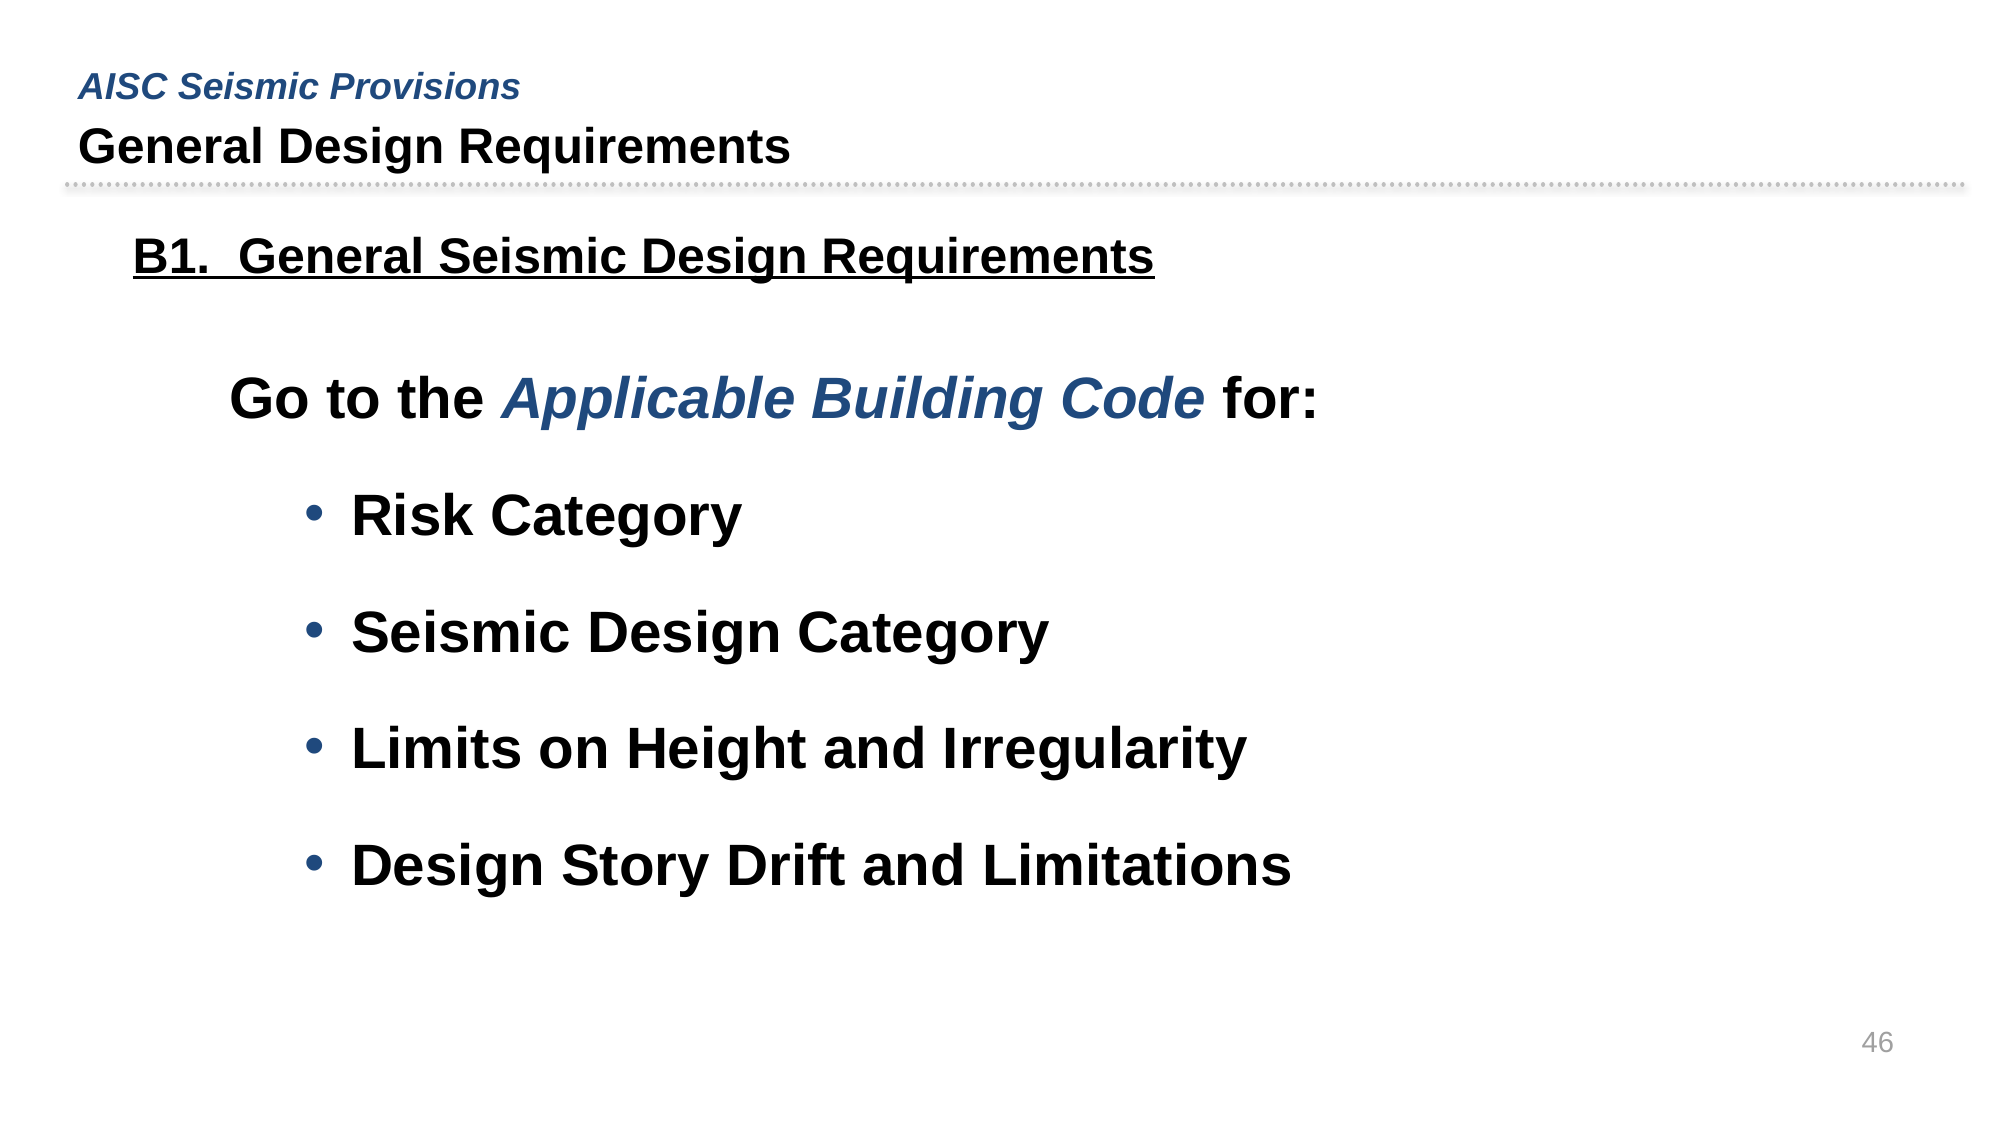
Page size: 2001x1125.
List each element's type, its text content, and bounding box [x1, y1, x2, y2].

list General Design Requirements [62, 106, 1859, 173]
slide_number 46 [1442, 1010, 1910, 1071]
list AISC Seismic Provisions [62, 54, 1859, 102]
text_box B1. General Seismic Design Requirements [117, 215, 1508, 291]
text_box Go to the Applicable Building Code for: Risk Category Seismic Design Category Limits on Height and Irregularity Design Story Drift and Limitations [214, 318, 1816, 905]
